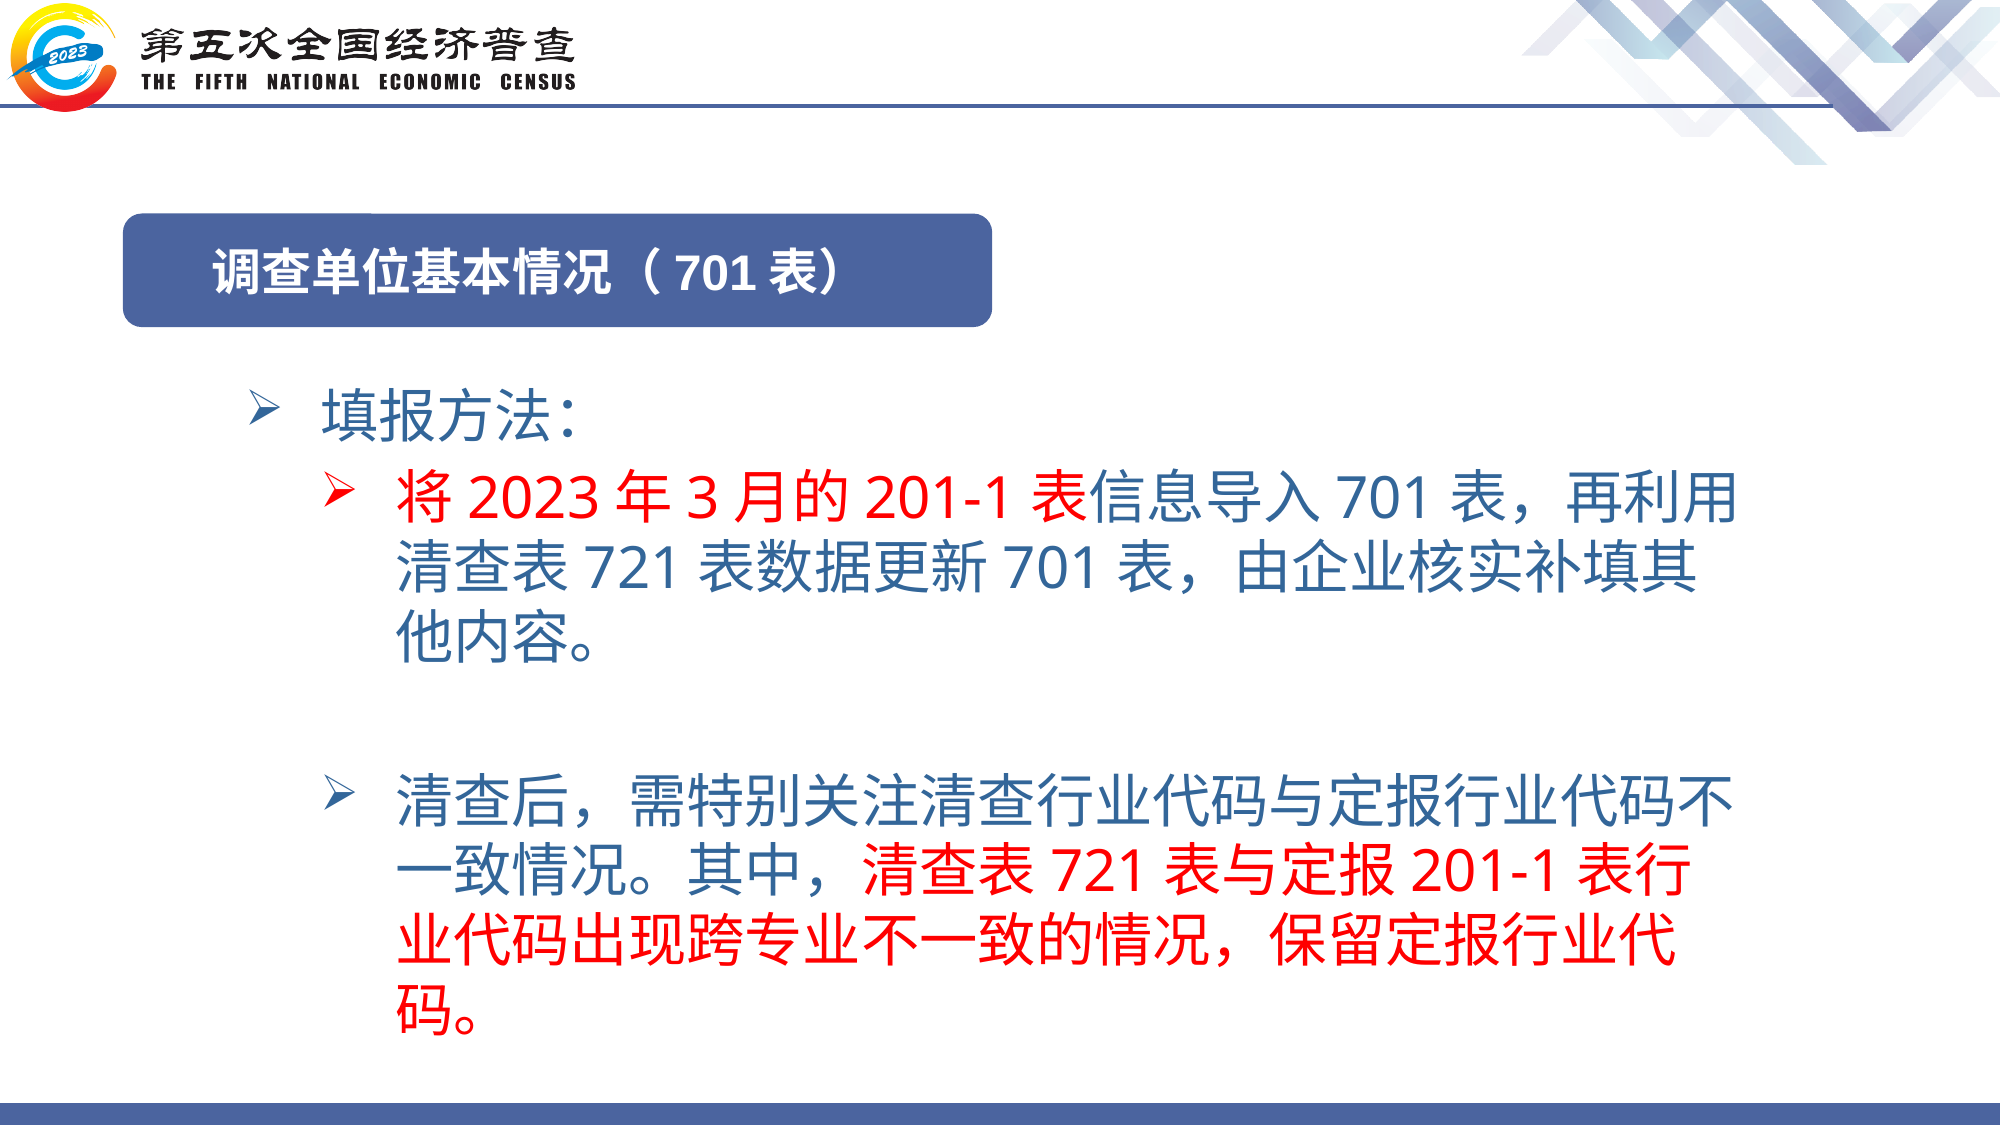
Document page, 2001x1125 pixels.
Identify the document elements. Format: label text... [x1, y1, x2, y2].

text_box [121, 212, 994, 329]
picture [0, 0, 594, 153]
picture [1412, 0, 2000, 166]
text_box [0, 1102, 2000, 1125]
text_box 调查单位基本情况（701表） [125, 232, 955, 308]
text_box 填报方法： 将2023年3月的201-1表信息导入701表，再利用清查表721表数据更新701表，由企业核实补填其他内容。 清查后，需特别关注清查行业代码与定报行业代码不一致情况。其中，清查表721表与定报201-1表行业代码出现跨专业不一致的情况，保留定报行业代码。 [224, 371, 1756, 935]
